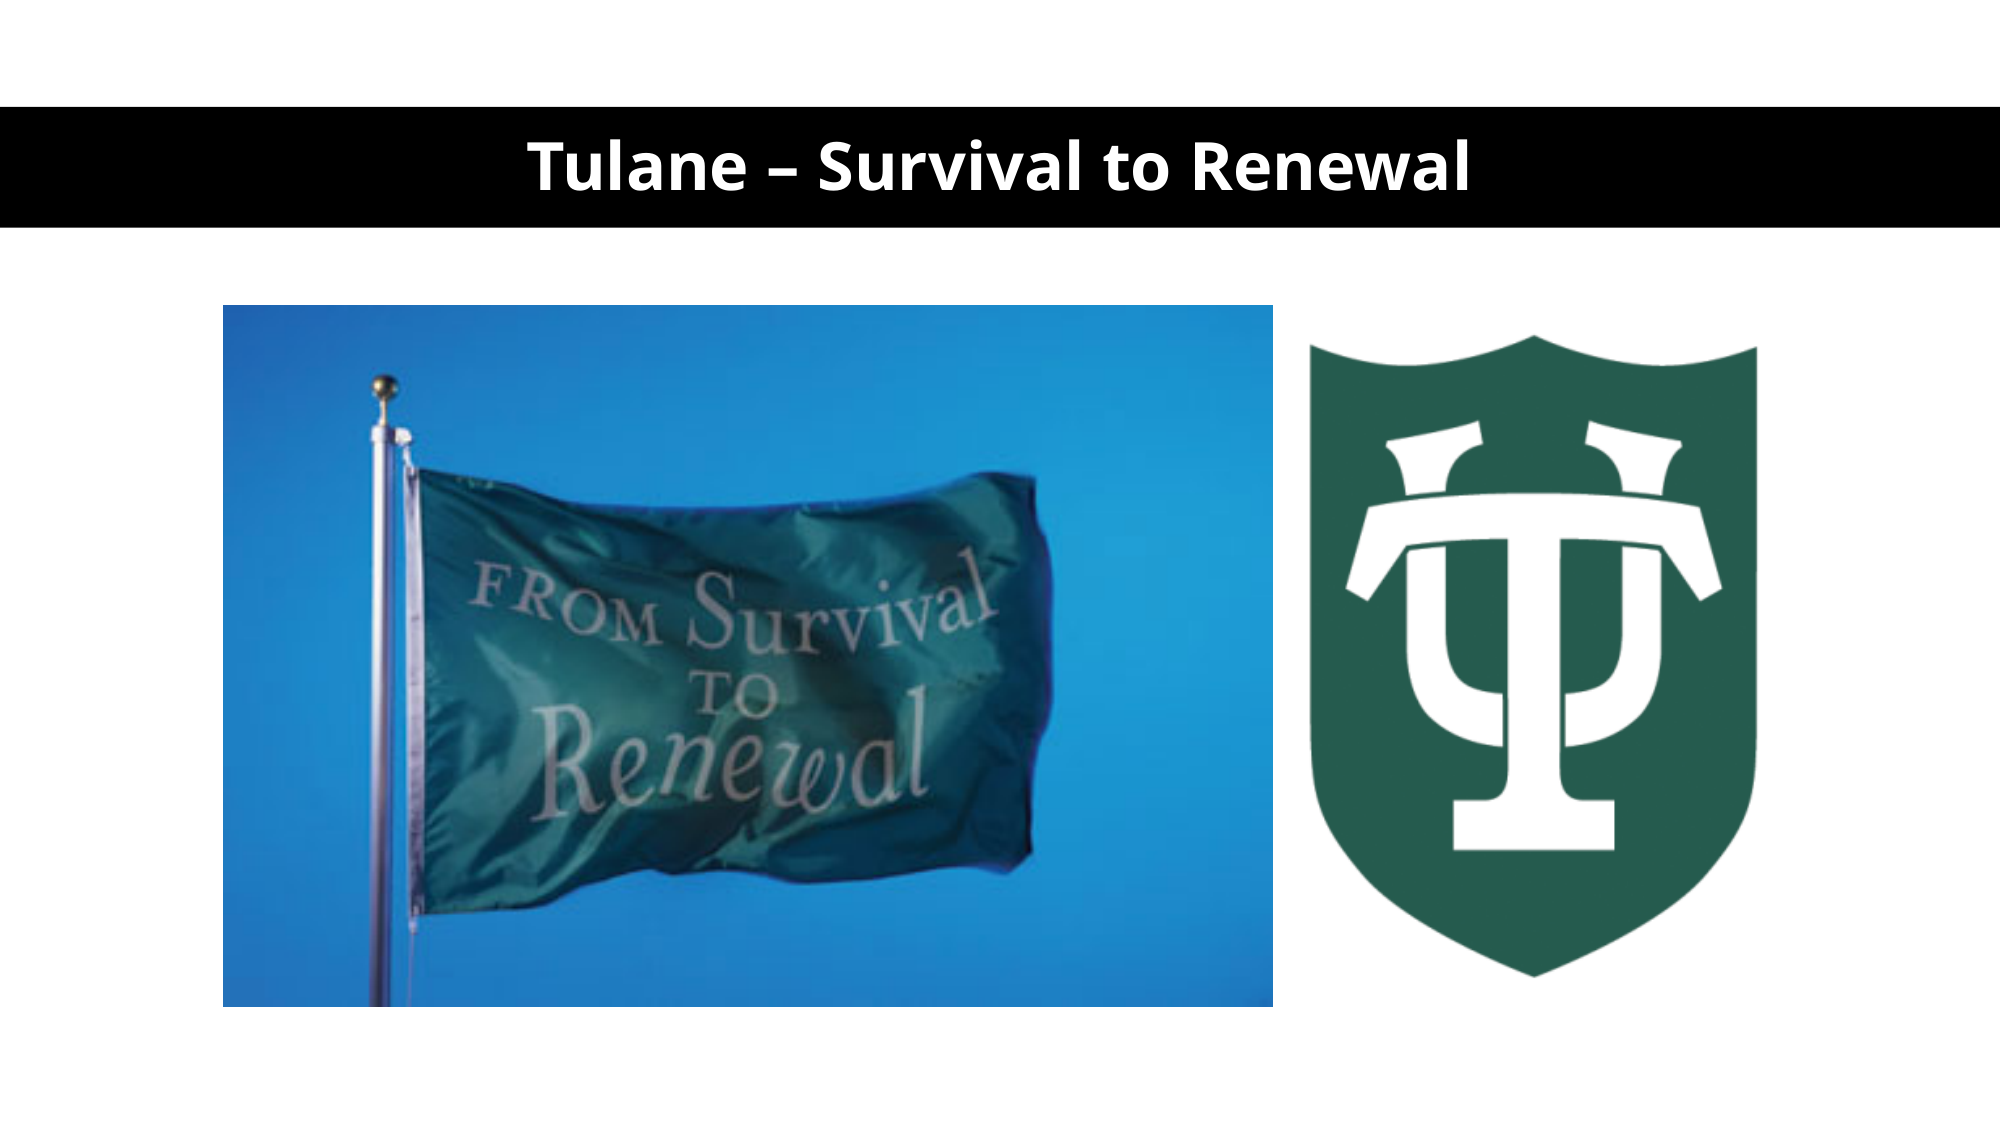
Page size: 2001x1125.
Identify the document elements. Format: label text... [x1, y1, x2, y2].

picture [1289, 308, 1780, 1004]
text_box [0, 106, 2000, 229]
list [223, 305, 1273, 1007]
title Tulane – Survival to Renewal [137, 110, 1863, 228]
